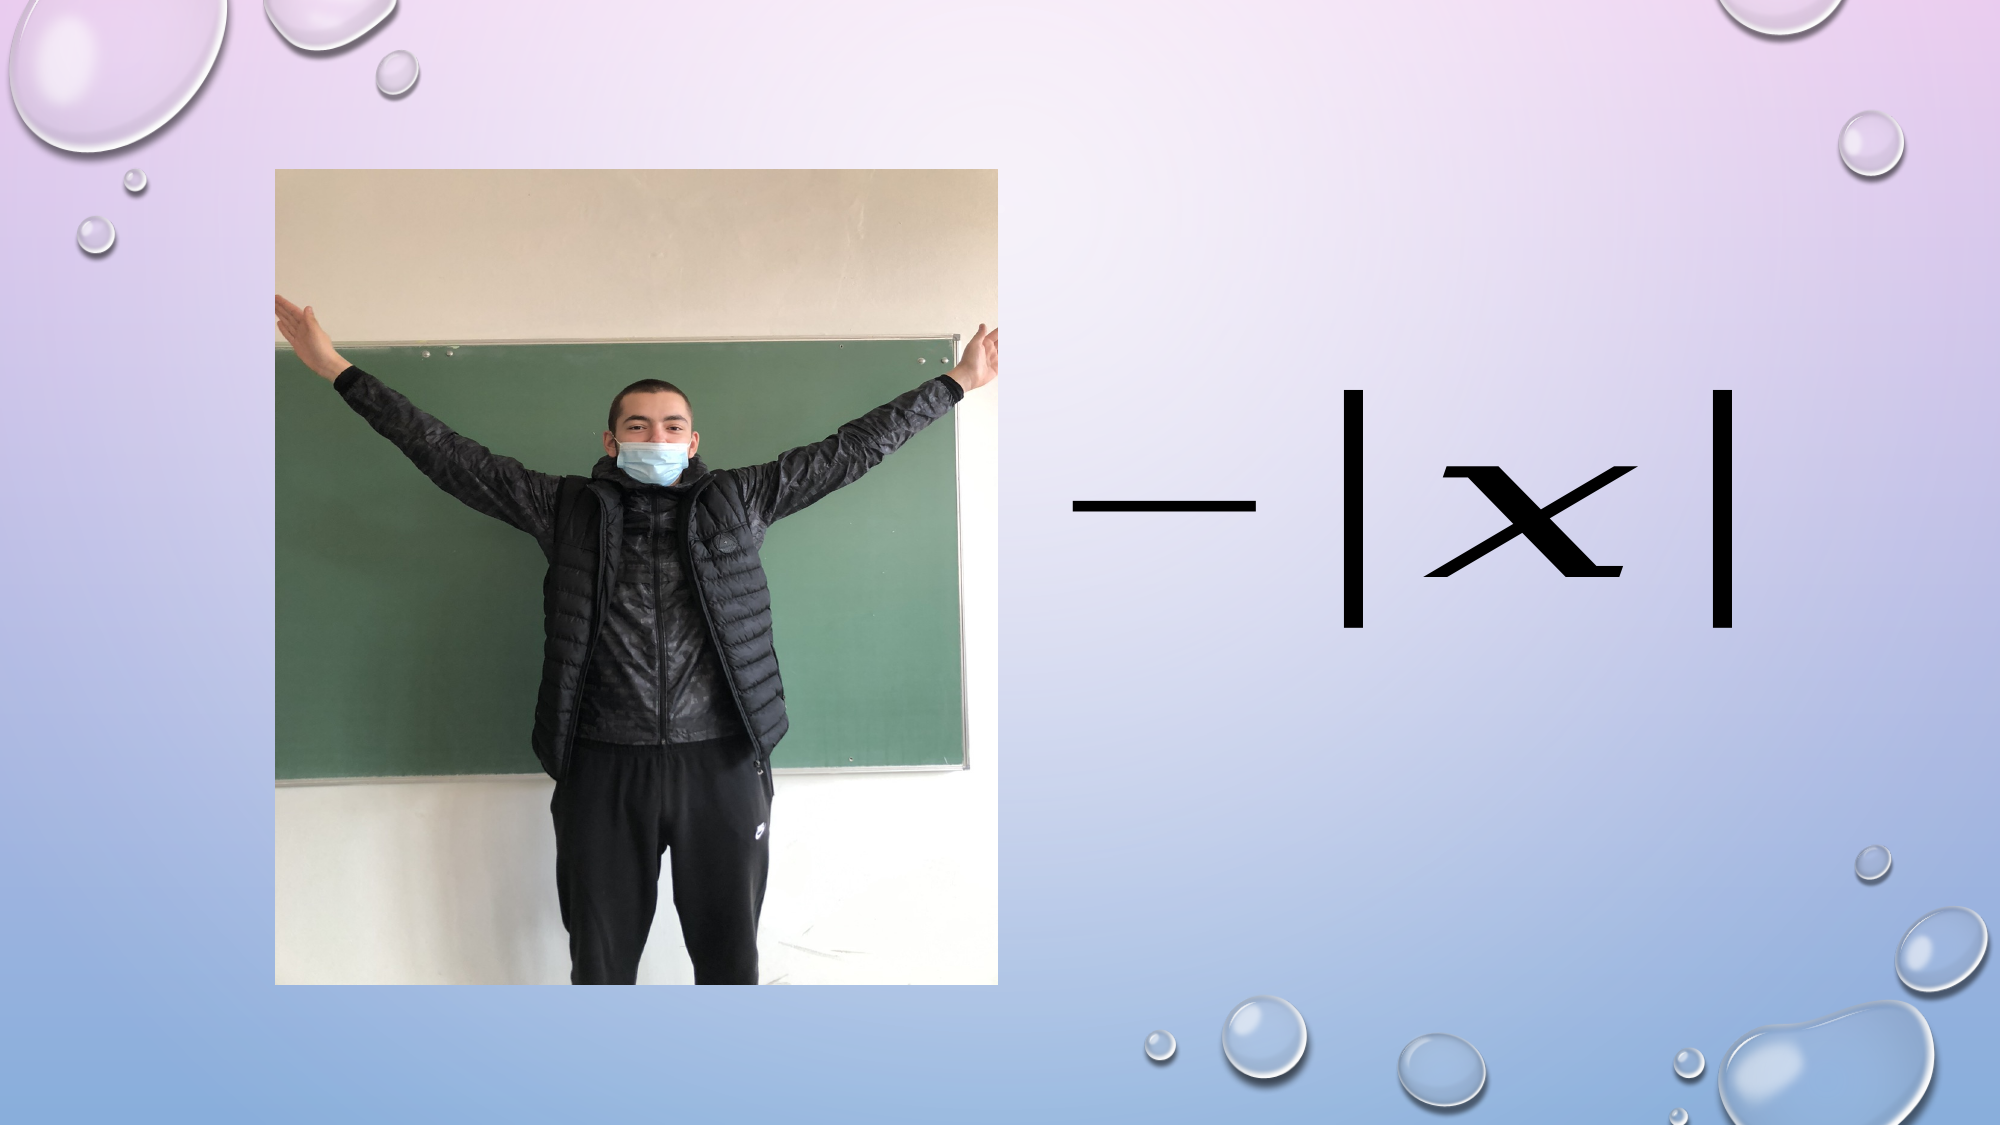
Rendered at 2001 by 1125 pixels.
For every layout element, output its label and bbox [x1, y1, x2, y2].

picture [0, 0, 2000, 1125]
list [275, 169, 998, 985]
